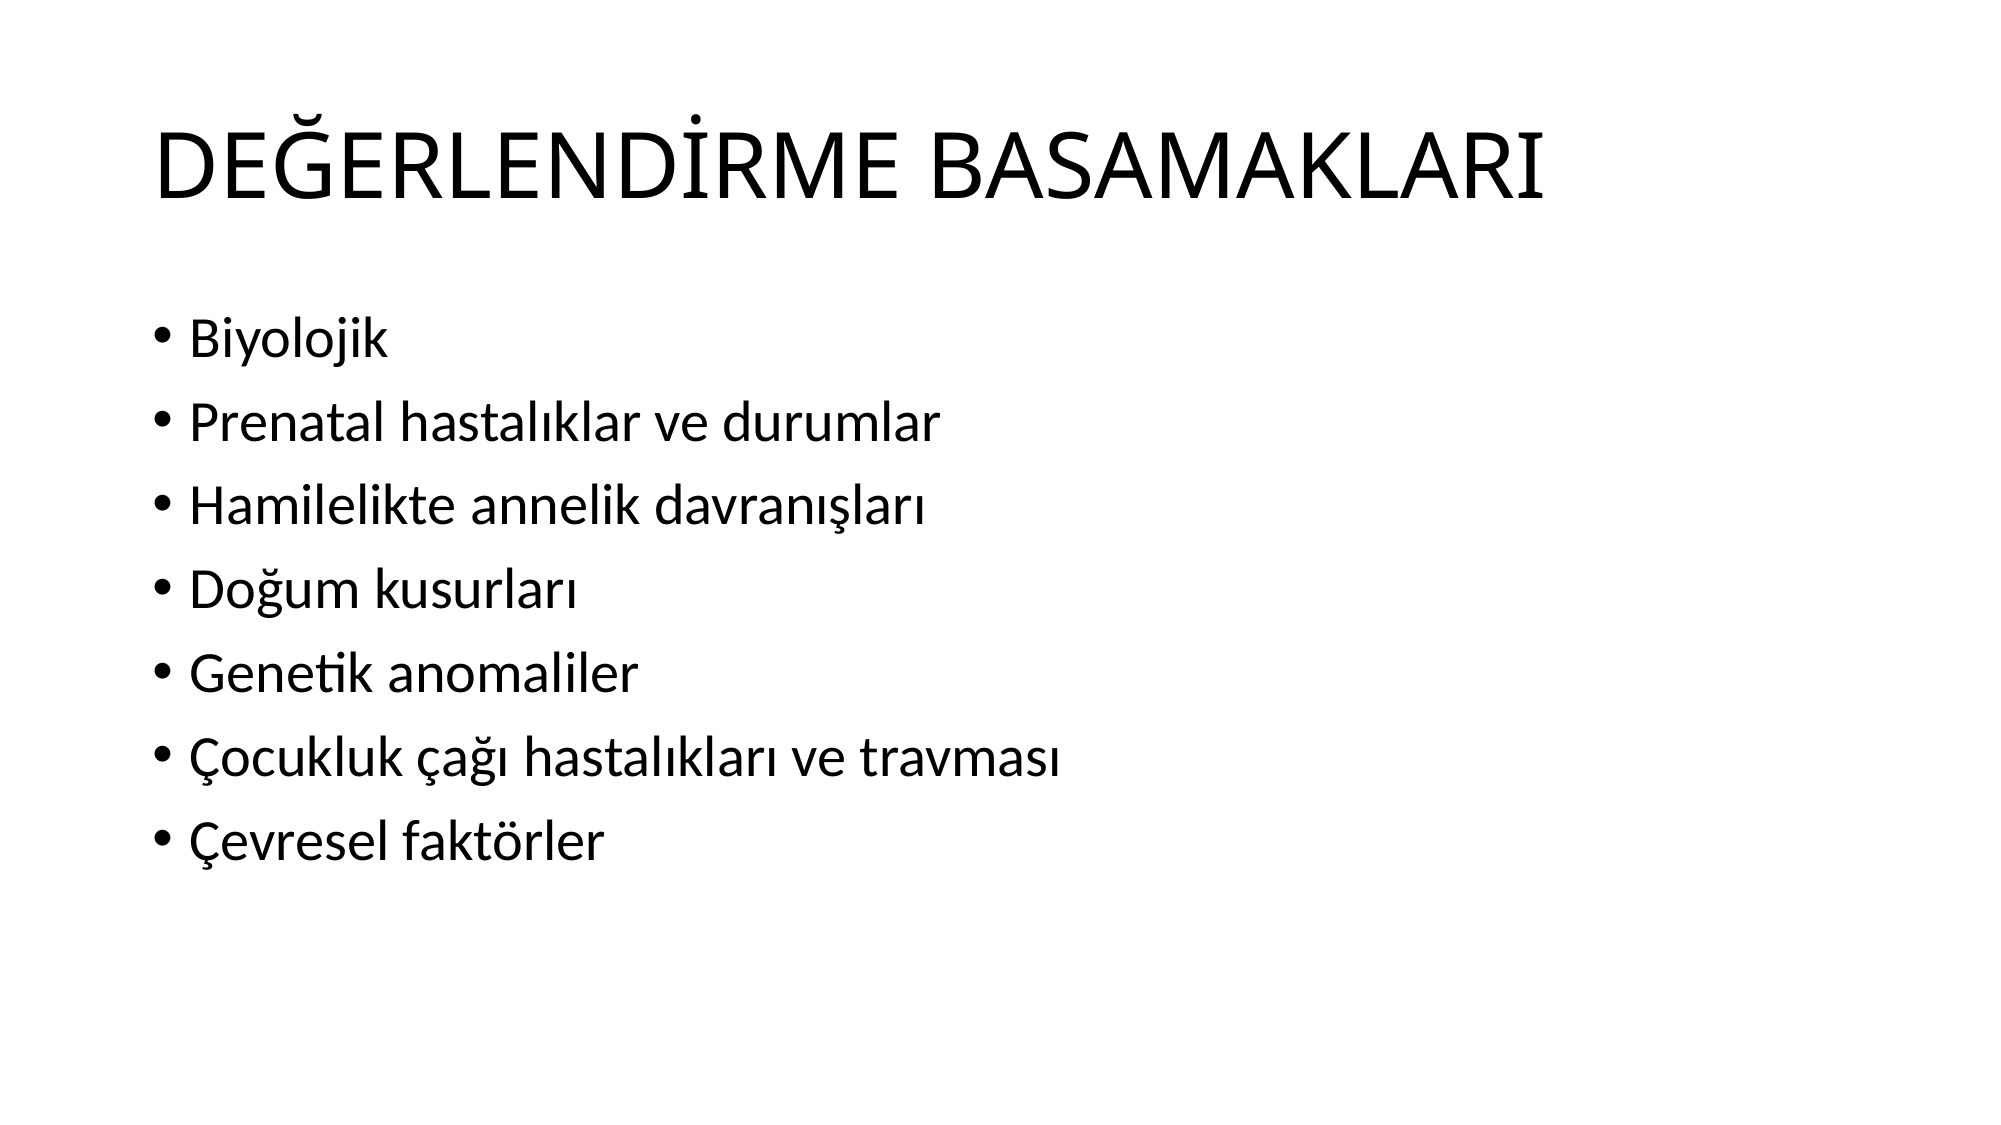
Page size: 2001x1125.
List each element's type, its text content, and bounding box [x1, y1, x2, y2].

list Biyolojik Prenatal hastalıklar ve durumlar Hamilelikte annelik davranışları Doğum kusurları Genetik anomaliler Çocukluk çağı hastalıkları ve travması Çevresel faktörler [137, 299, 1863, 1014]
title DEĞERLENDİRME BASAMAKLARI [137, 59, 1863, 278]
